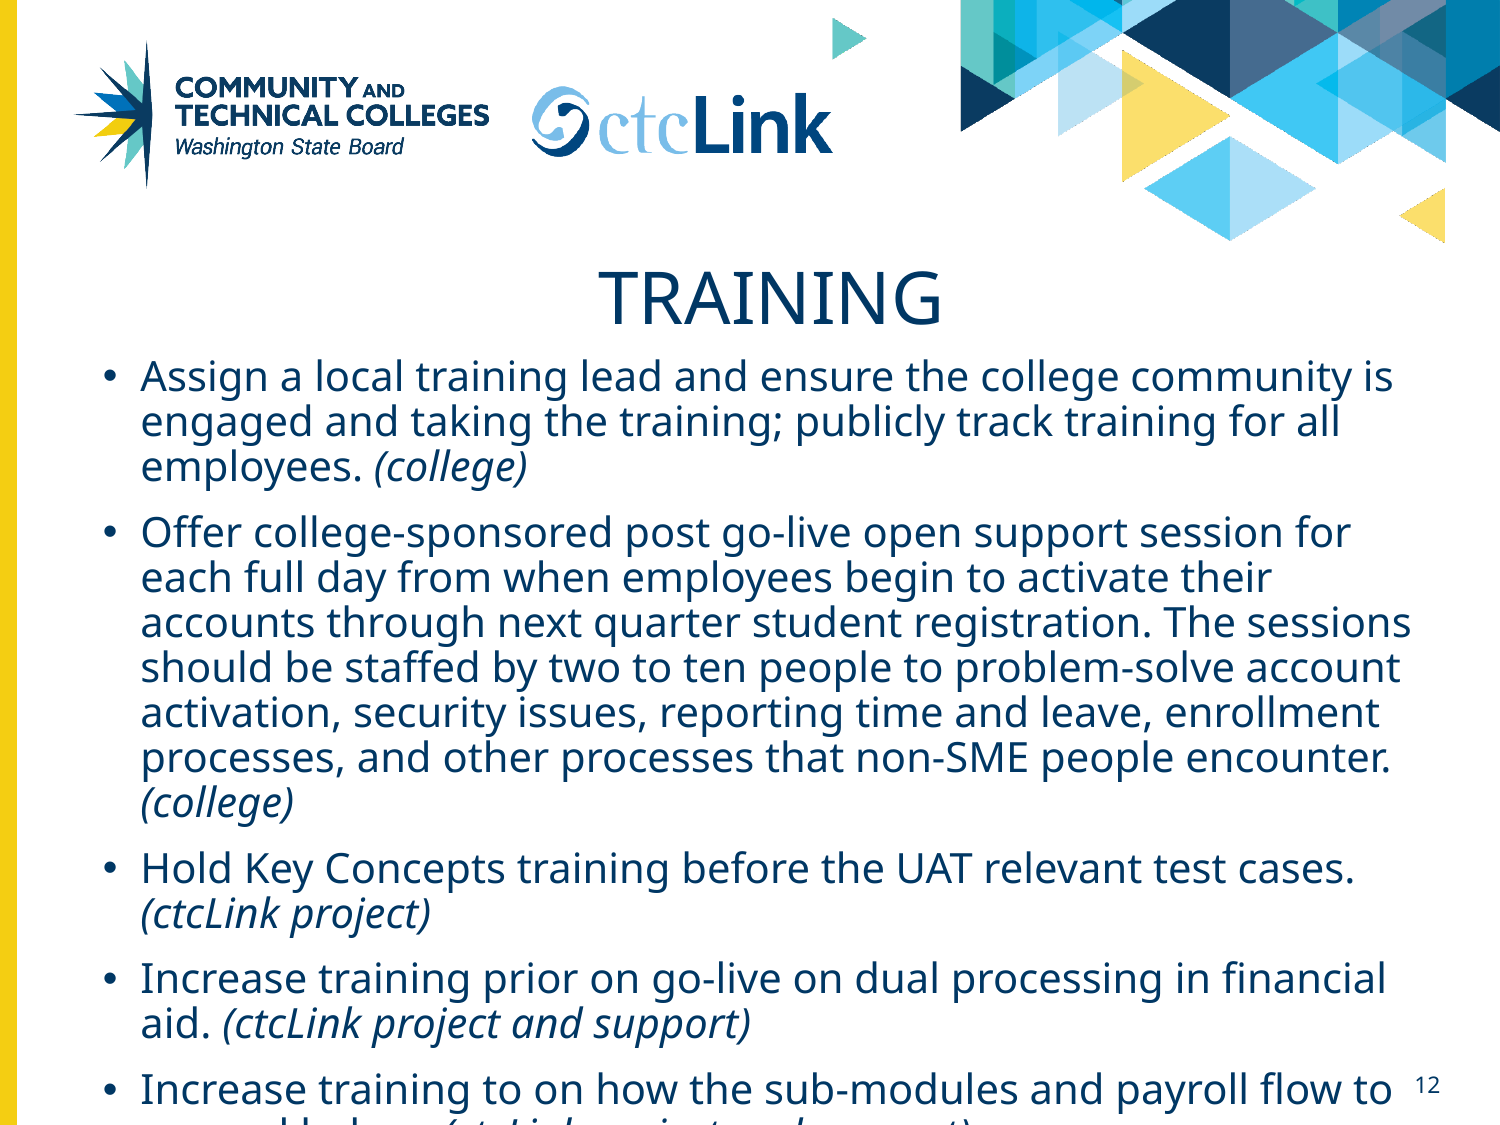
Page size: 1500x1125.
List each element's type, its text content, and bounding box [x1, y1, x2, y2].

slide_number 12 [1378, 1063, 1456, 1103]
list Assign a local training lead and ensure the college community is engaged and taking the training; publicly track training for all employees. (college) Offer college-sponsored post go-live open support session for each full day from when employees begin to activate their accounts through next quarter student registration. The sessions should be staffed by two to ten people to problem-solve account activation, security issues, reporting time and leave, enrollment processes, and other processes that non-SME people encounter. (college) Hold Key Concepts training before the UAT relevant test cases. (ctcLink project) Increase training prior on go-live on dual processing in financial aid. (ctcLink project and support) Increase training to on how the sub-modules and payroll flow to general ledger. (ctcLink project and support) [88, 348, 1456, 965]
title Training [88, 254, 1456, 348]
picture [17, 0, 1500, 243]
